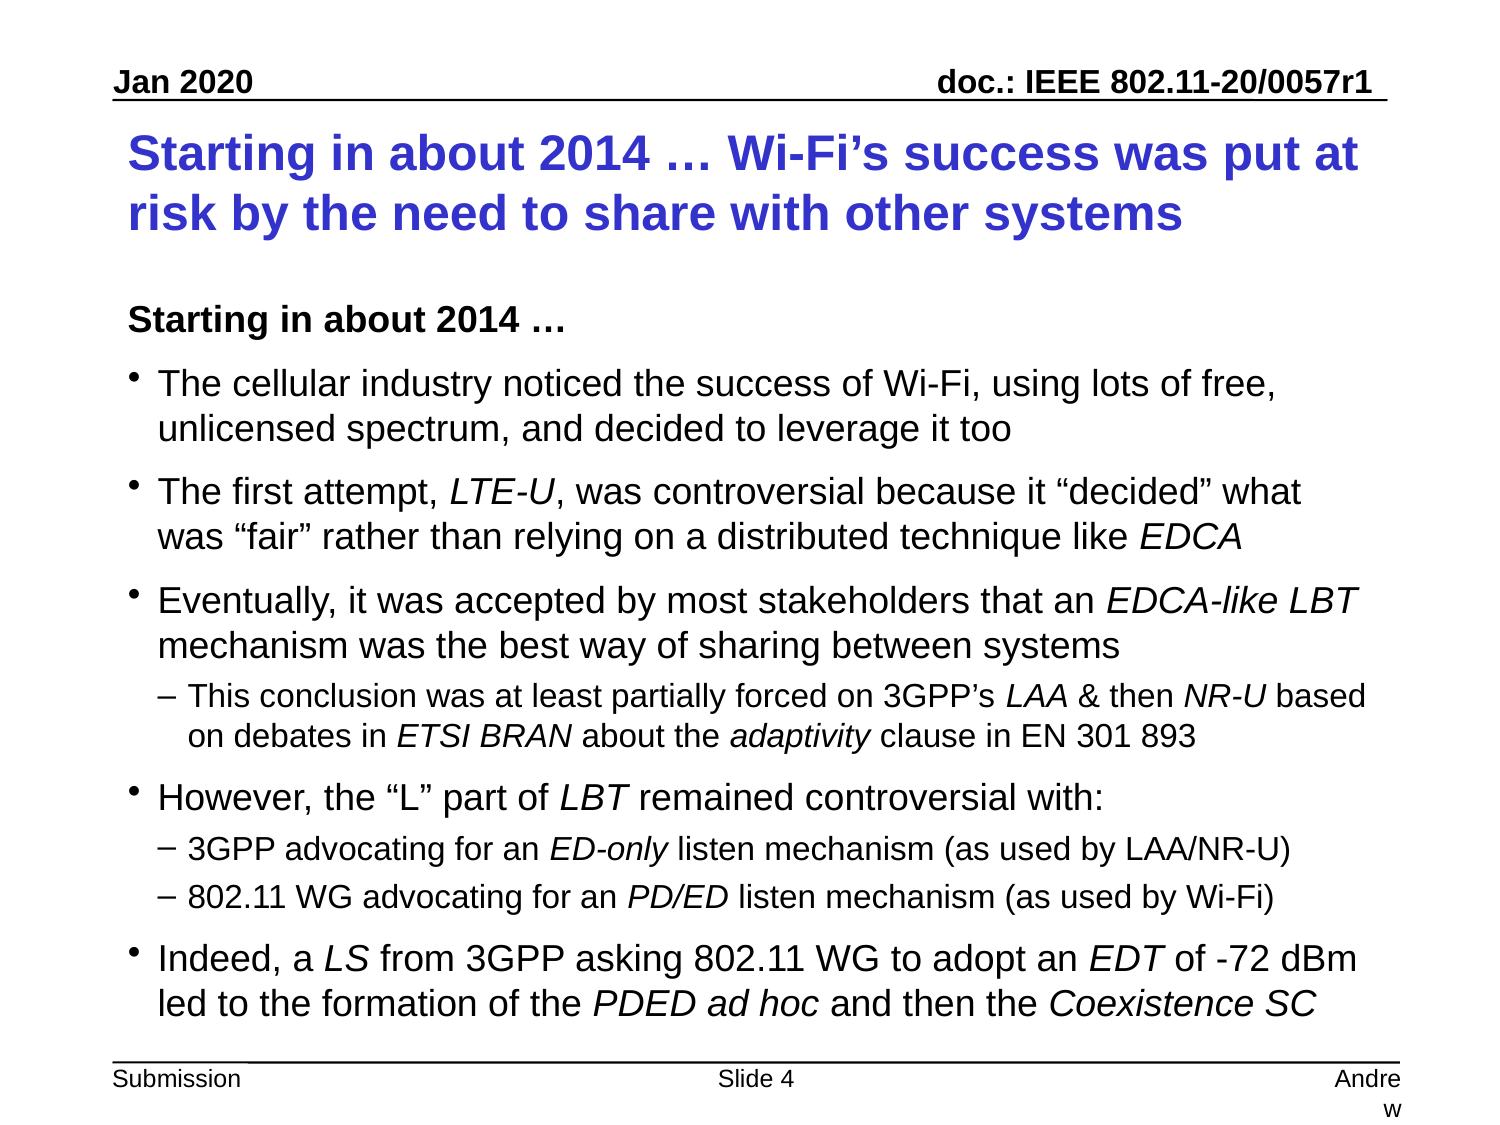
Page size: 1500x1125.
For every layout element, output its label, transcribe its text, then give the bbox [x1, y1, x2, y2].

list Starting in about 2014 … The cellular industry noticed the success of Wi-Fi, using lots of free, unlicensed spectrum, and decided to leverage it too The first attempt, LTE-U, was controversial because it “decided” what was “fair” rather than relying on a distributed technique like EDCA Eventually, it was accepted by most stakeholders that an EDCA-like LBT mechanism was the best way of sharing between systems This conclusion was at least partially forced on 3GPP’s LAA & then NR-U based on debates in ETSI BRAN about the adaptivity clause in EN 301 893 However, the “L” part of LBT remained controversial with: 3GPP advocating for an ED-only listen mechanism (as used by LAA/NR-U) 802.11 WG advocating for an PD/ED listen mechanism (as used by Wi-Fi) Indeed, a LS from 3GPP asking 802.11 WG to adopt an EDT of -72 dBm led to the formation of the PDED ad hoc and then the Coexistence SC [112, 287, 1388, 963]
footer Andrew Myles, Cisco [1320, 1061, 1402, 1093]
slide_number Slide 4 [709, 1061, 803, 1093]
title Starting in about 2014 … Wi-Fi’s success was put at risk by the need to share with other systems [112, 112, 1388, 287]
